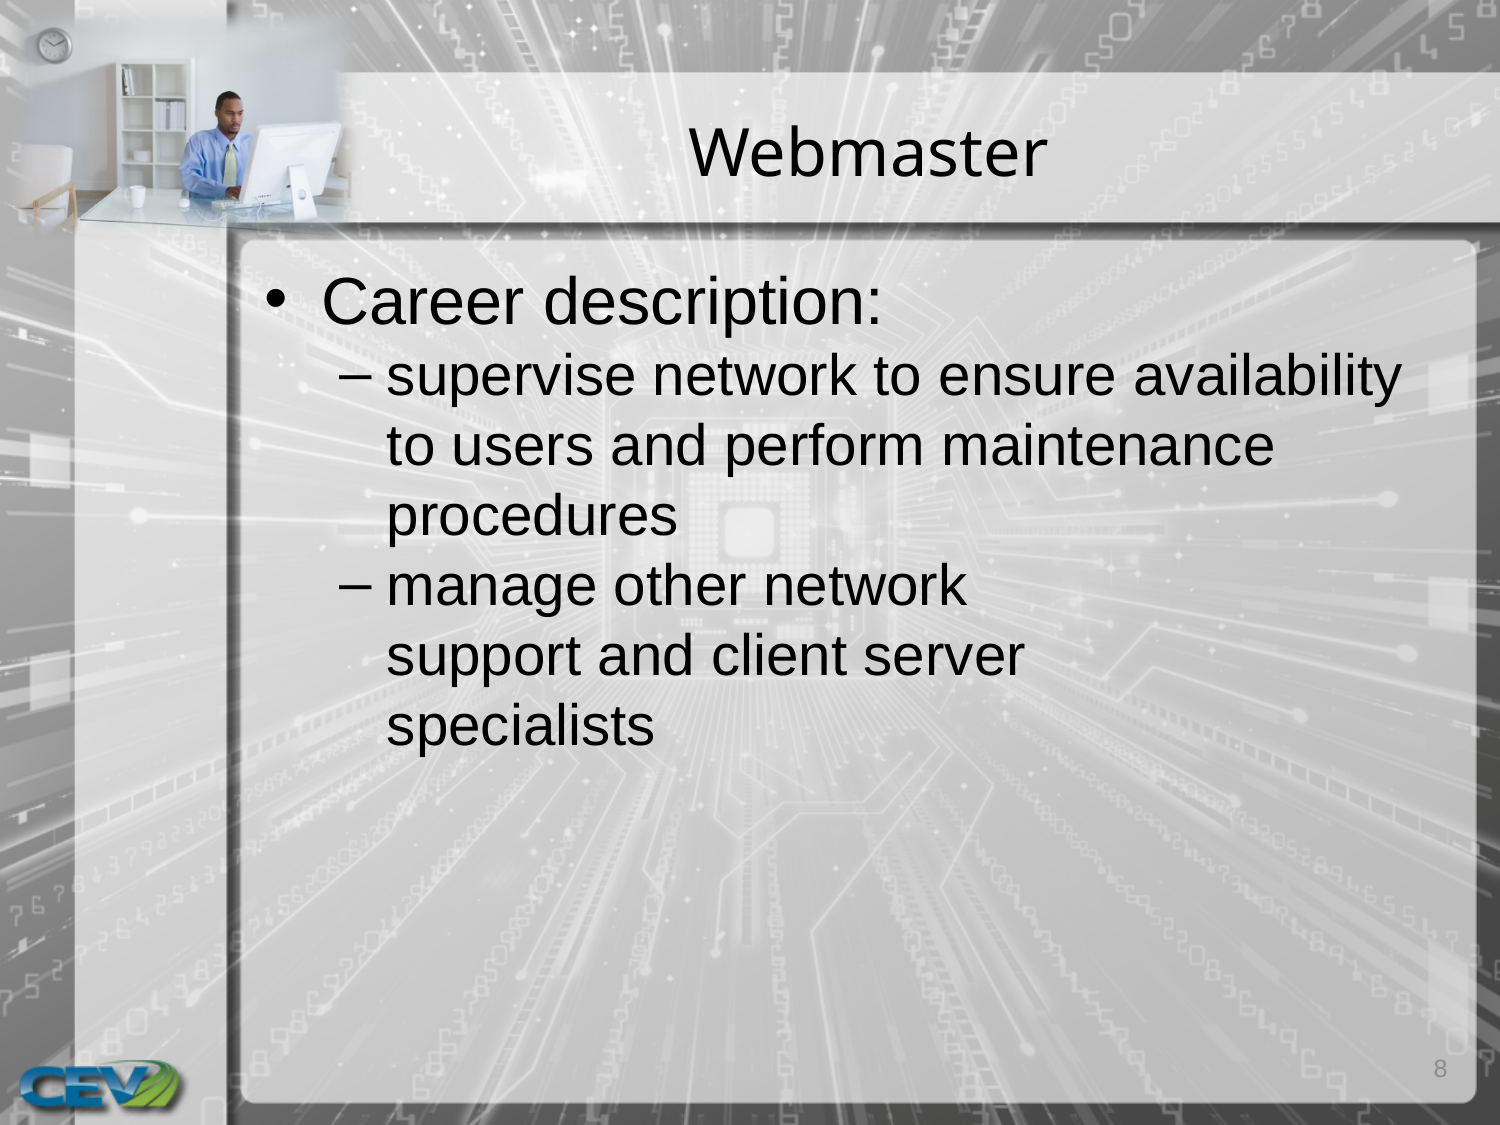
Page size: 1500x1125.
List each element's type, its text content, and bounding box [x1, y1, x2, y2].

list Career description: supervise network to ensure availability to users and perform maintenance procedures manage other network support and client server specialists [249, 249, 1475, 1038]
slide_number 8 [1112, 1037, 1463, 1098]
title Webmaster [366, 75, 1500, 225]
picture [0, 0, 1500, 1125]
